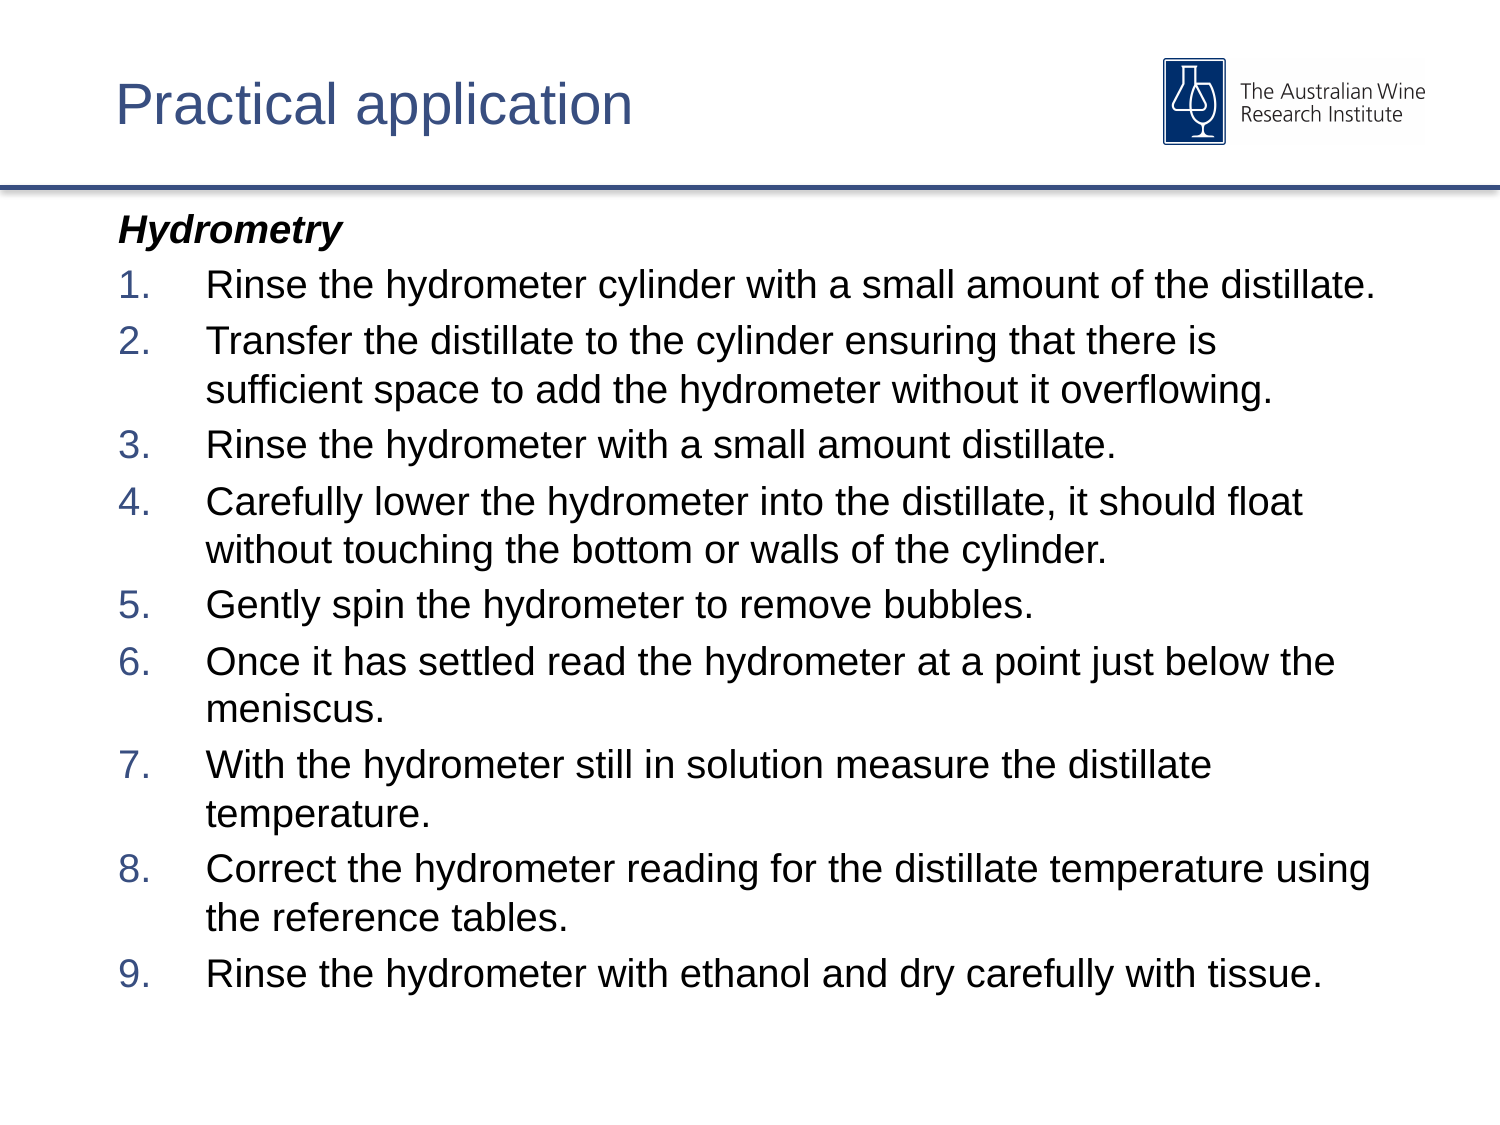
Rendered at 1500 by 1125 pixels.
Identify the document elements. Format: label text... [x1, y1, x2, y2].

picture [1163, 58, 1425, 145]
list Hydrometry Rinse the hydrometer cylinder with a small amount of the distillate. Transfer the distillate to the cylinder ensuring that there is sufficient space to add the hydrometer without it overflowing. Rinse the hydrometer with a small amount distillate. Carefully lower the hydrometer into the distillate, it should float without touching the bottom or walls of the cylinder. Gently spin the hydrometer to remove bubbles. Once it has settled read the hydrometer at a point just below the meniscus. With the hydrometer still in solution measure the distillate temperature. Correct the hydrometer reading for the distillate temperature using the reference tables. Rinse the hydrometer with ethanol and dry carefully with tissue. [102, 195, 1398, 1014]
title Practical application [100, 58, 1102, 141]
